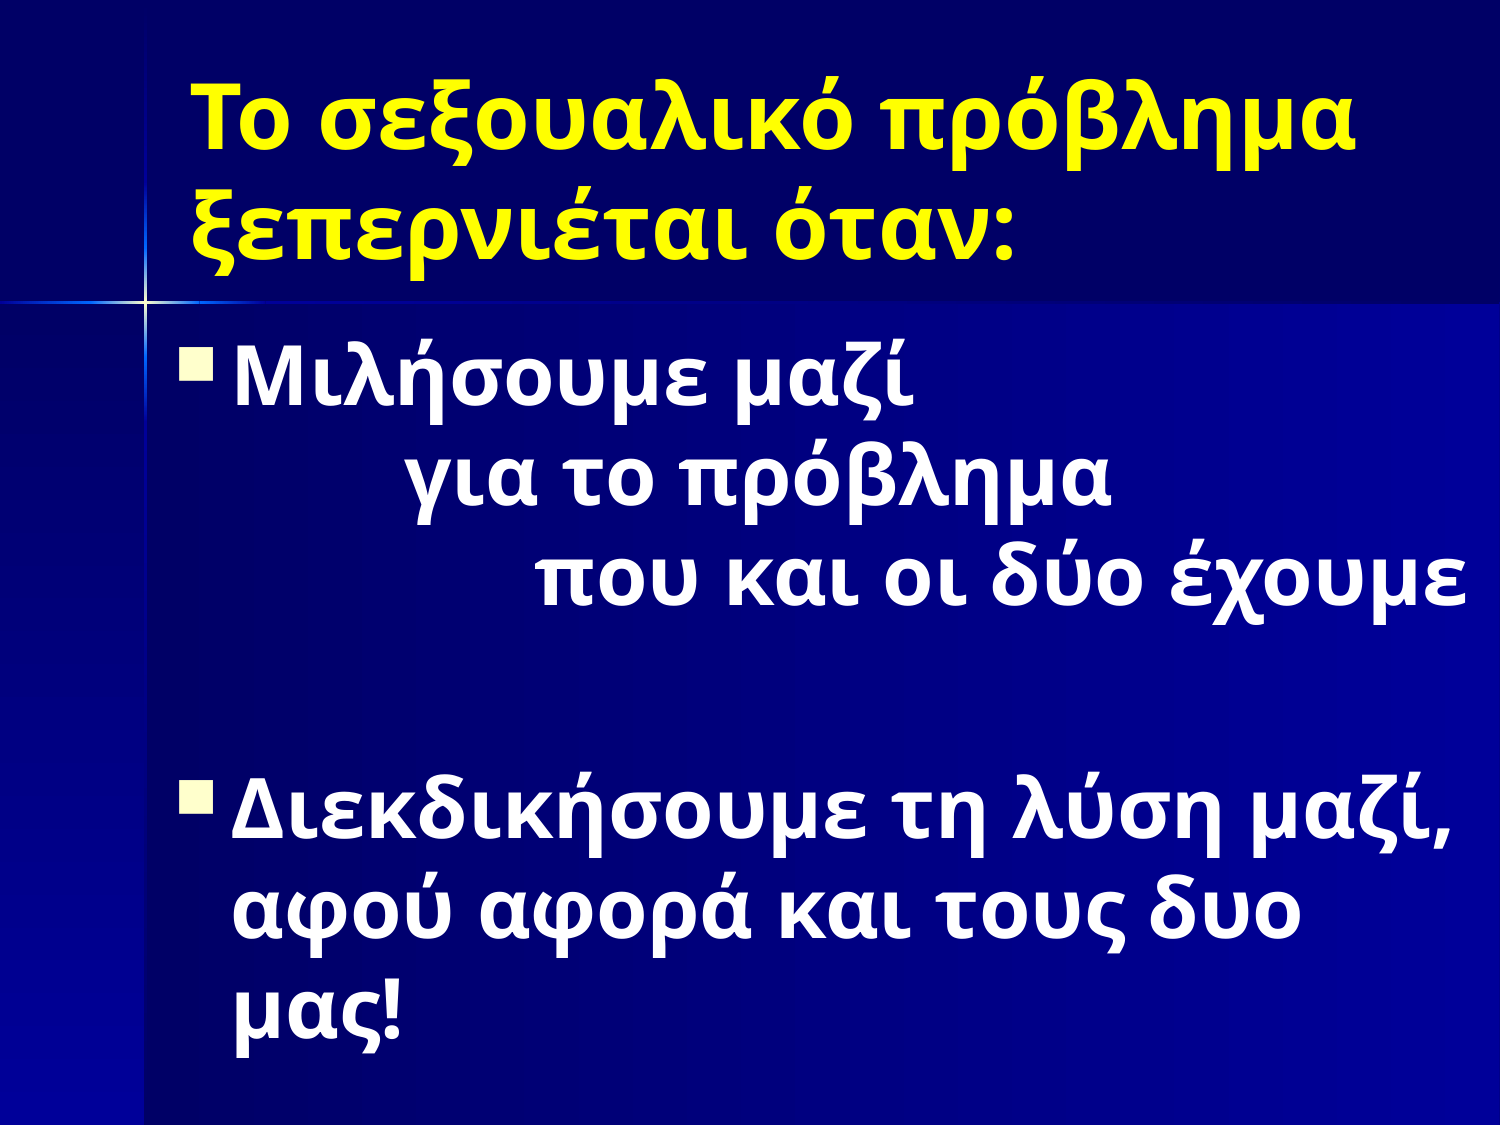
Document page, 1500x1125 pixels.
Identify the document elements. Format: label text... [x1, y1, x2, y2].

list Μιλήσουμε μαζί για το πρόβλημα που και οι δύο έχουμε Διεκδικήσουμε τη λύση μαζί, αφού αφορά και τους δυο μας! [159, 314, 1500, 1125]
title Το σεξουαλικό πρόβλημα ξεπερνιέται όταν: [174, 49, 1413, 286]
